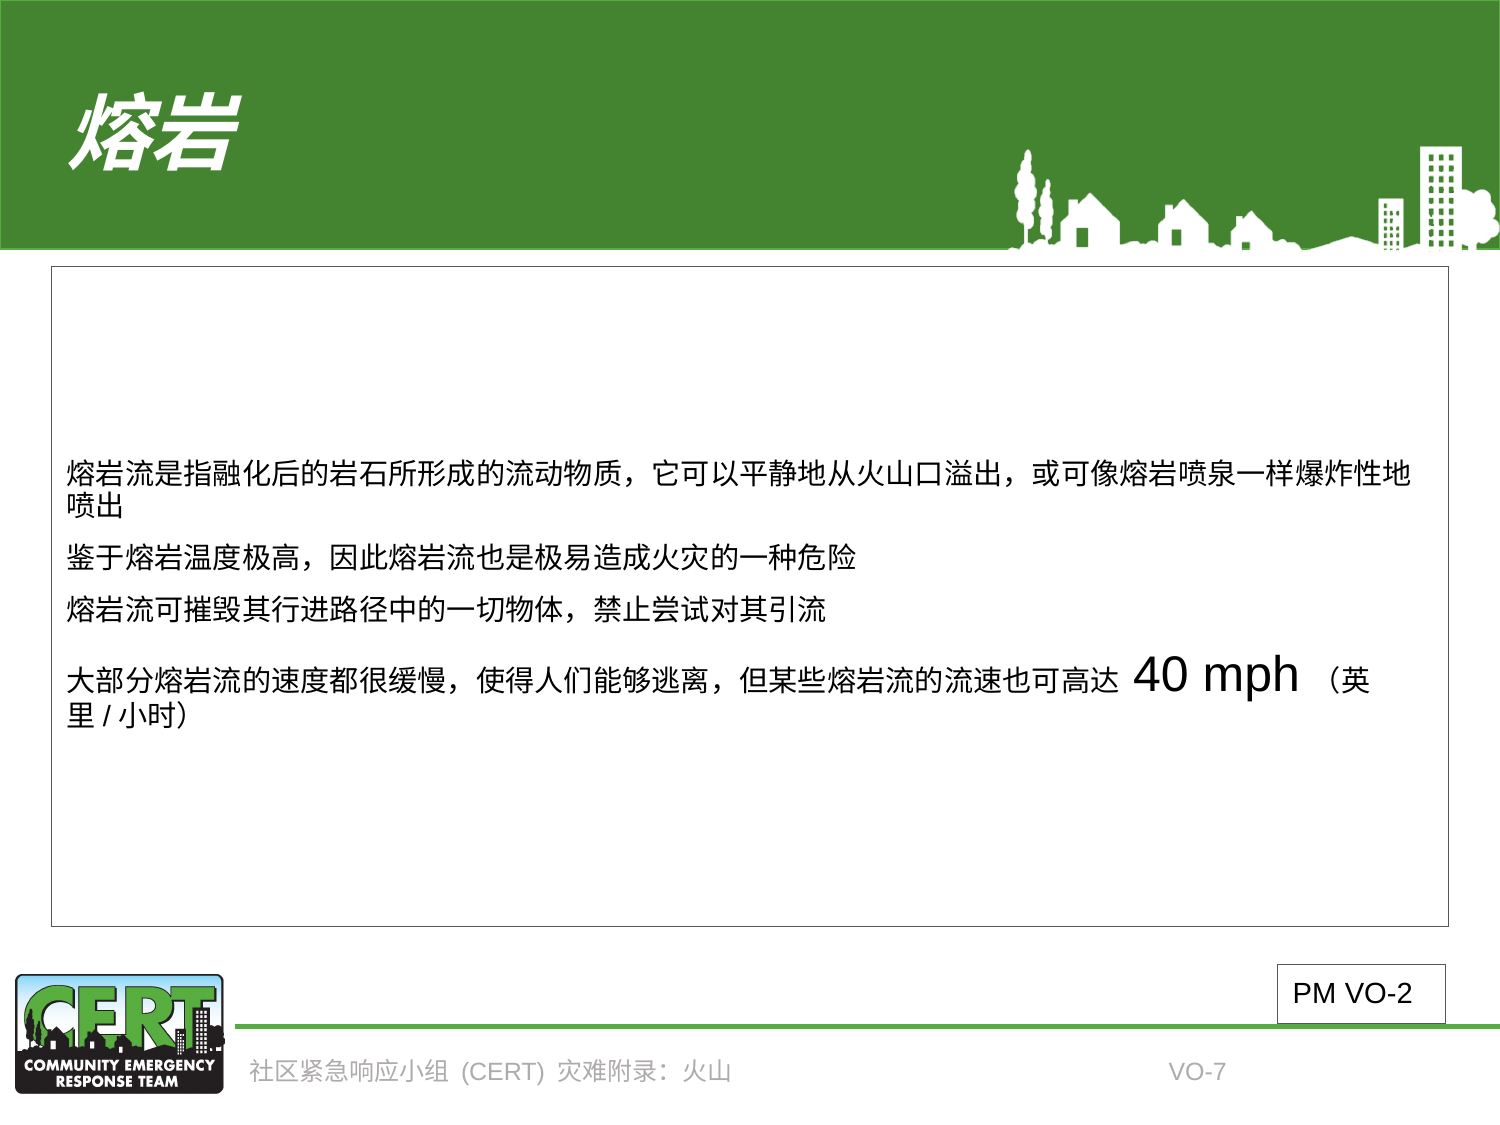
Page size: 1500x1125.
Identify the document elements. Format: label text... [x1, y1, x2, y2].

title 熔岩 [51, 52, 1005, 220]
list 熔岩流是指融化后的岩石所形成的流动物质，它可以平静地从火山口溢出，或可像熔岩喷泉一样爆炸性地喷出 鉴于熔岩温度极高，因此熔岩流也是极易造成火灾的一种危险 熔岩流可摧毁其行进路径中的一切物体，禁止尝试对其引流 大部分熔岩流的速度都很缓慢，使得人们能够逃离，但某些熔岩流的流速也可高达 40 mph（英里/小时） [51, 266, 1449, 927]
picture [1006, 139, 1500, 252]
list VO-7 [1153, 1047, 1450, 1098]
list PM VO-2 [1277, 964, 1446, 1024]
list 社区紧急响应小组 (CERT) 灾难附录：火山 [234, 1047, 1060, 1098]
picture [14, 973, 225, 1094]
